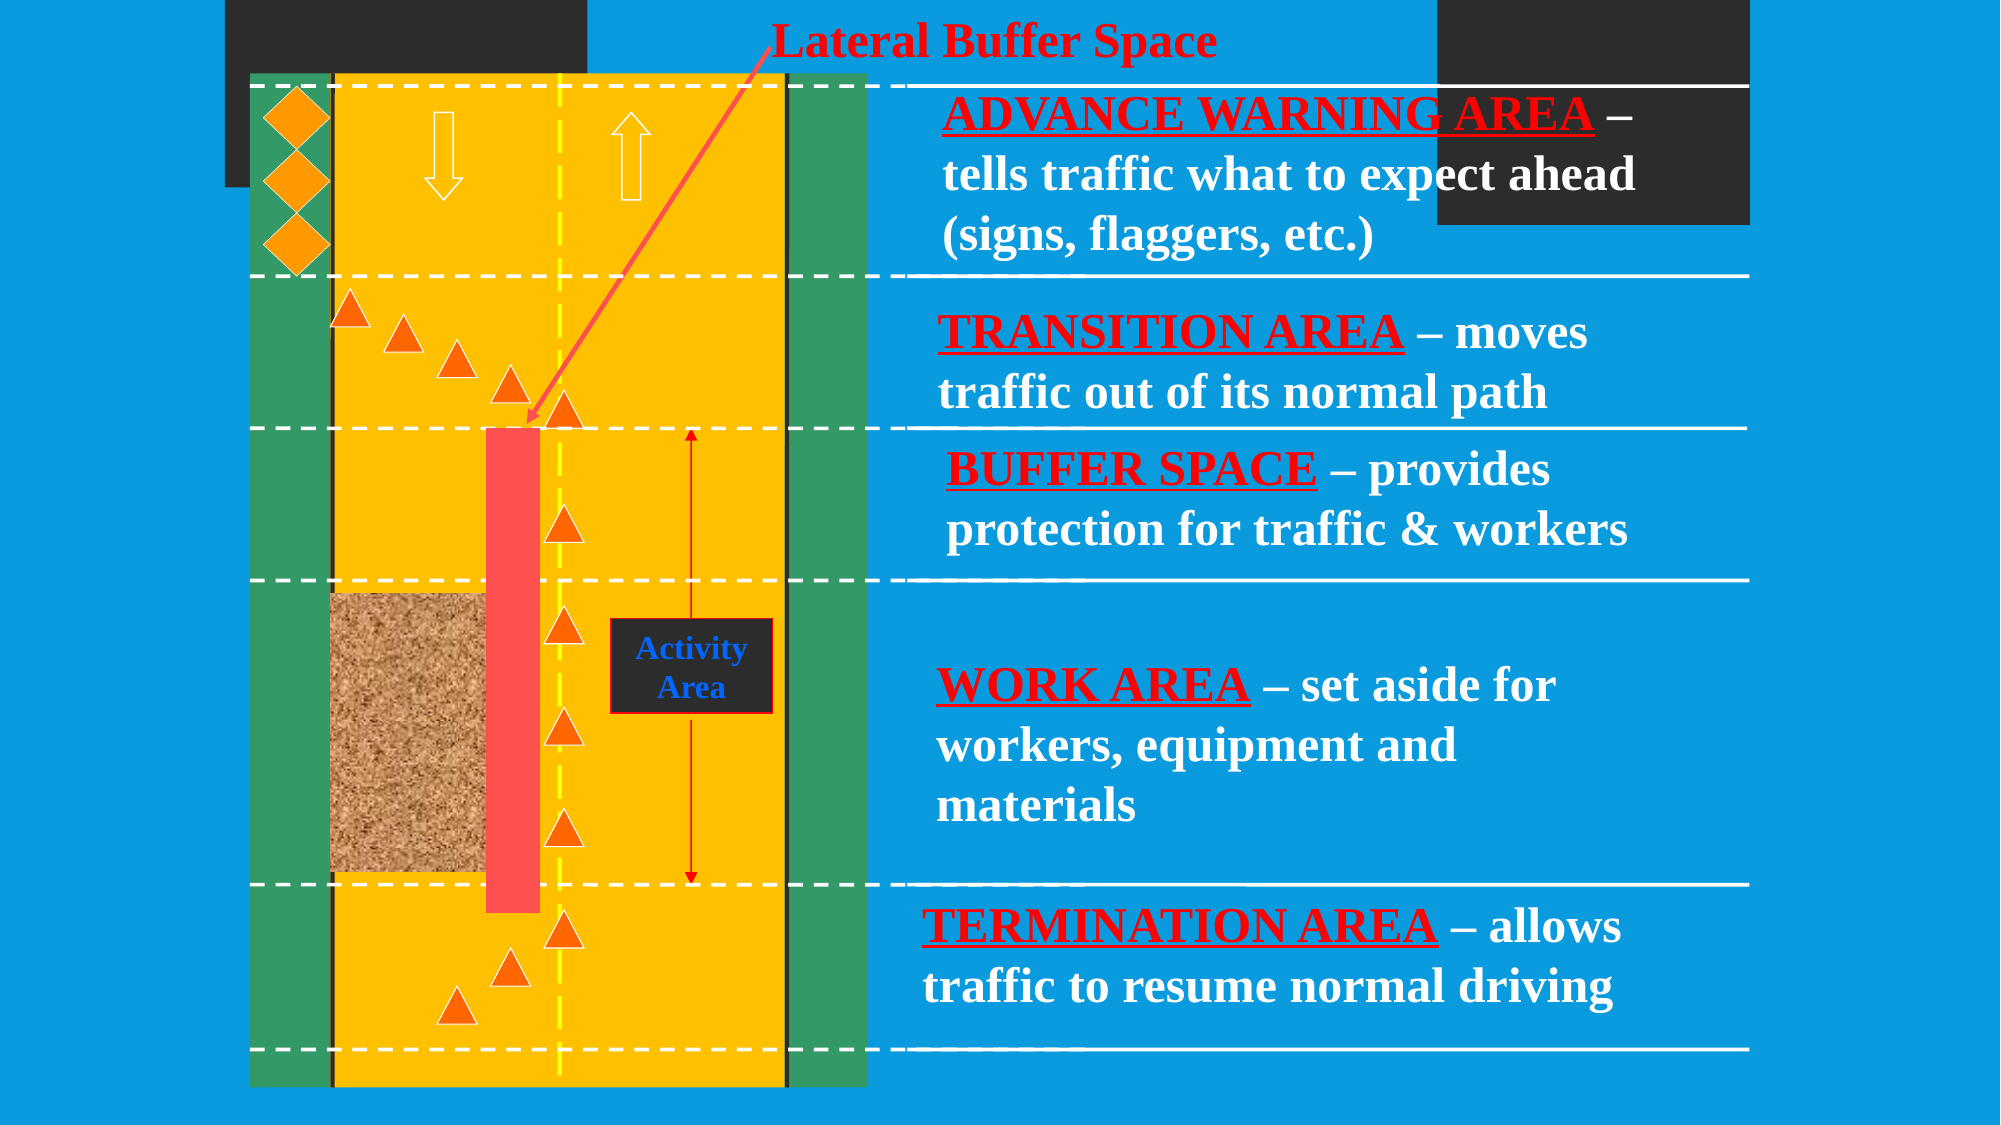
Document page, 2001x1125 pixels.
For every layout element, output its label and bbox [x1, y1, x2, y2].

text_box [249, 0, 1751, 1088]
text_box [224, 0, 244, 188]
